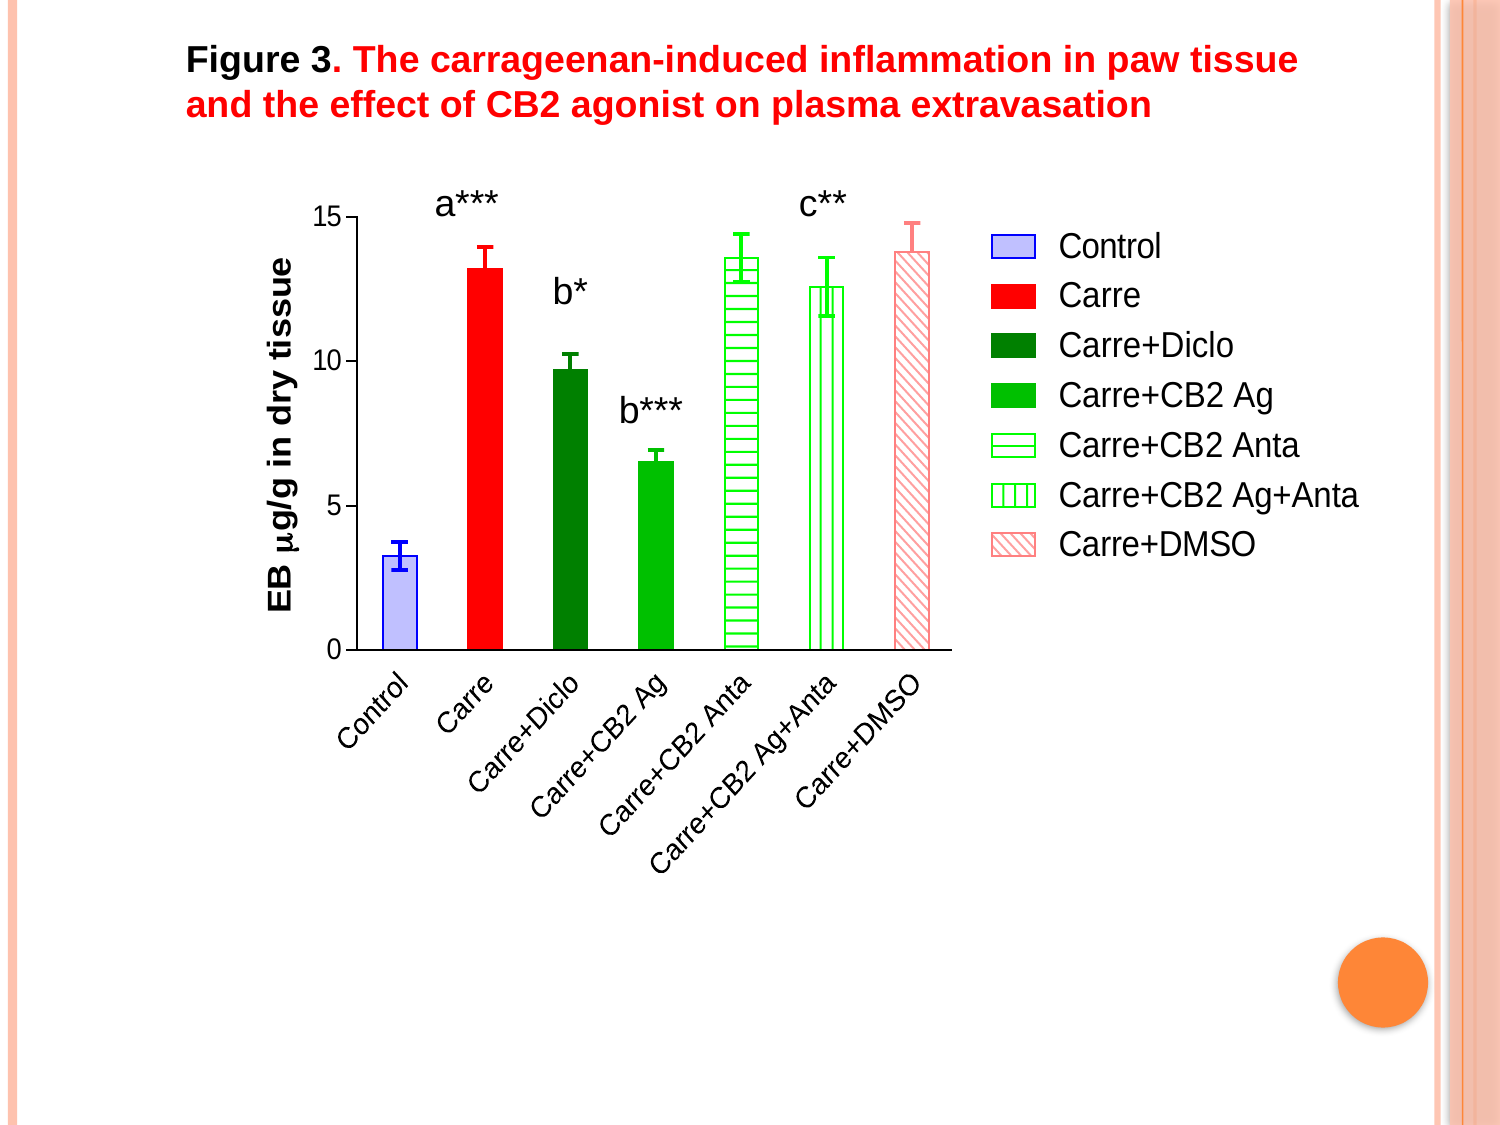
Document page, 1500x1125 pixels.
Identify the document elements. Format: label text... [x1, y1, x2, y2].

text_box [229, 160, 1389, 906]
text_box Figure 3. The carrageenan-induced inflammation in paw tissue and the effect of CB2 agonist on plasma extravasation [171, 28, 1317, 133]
